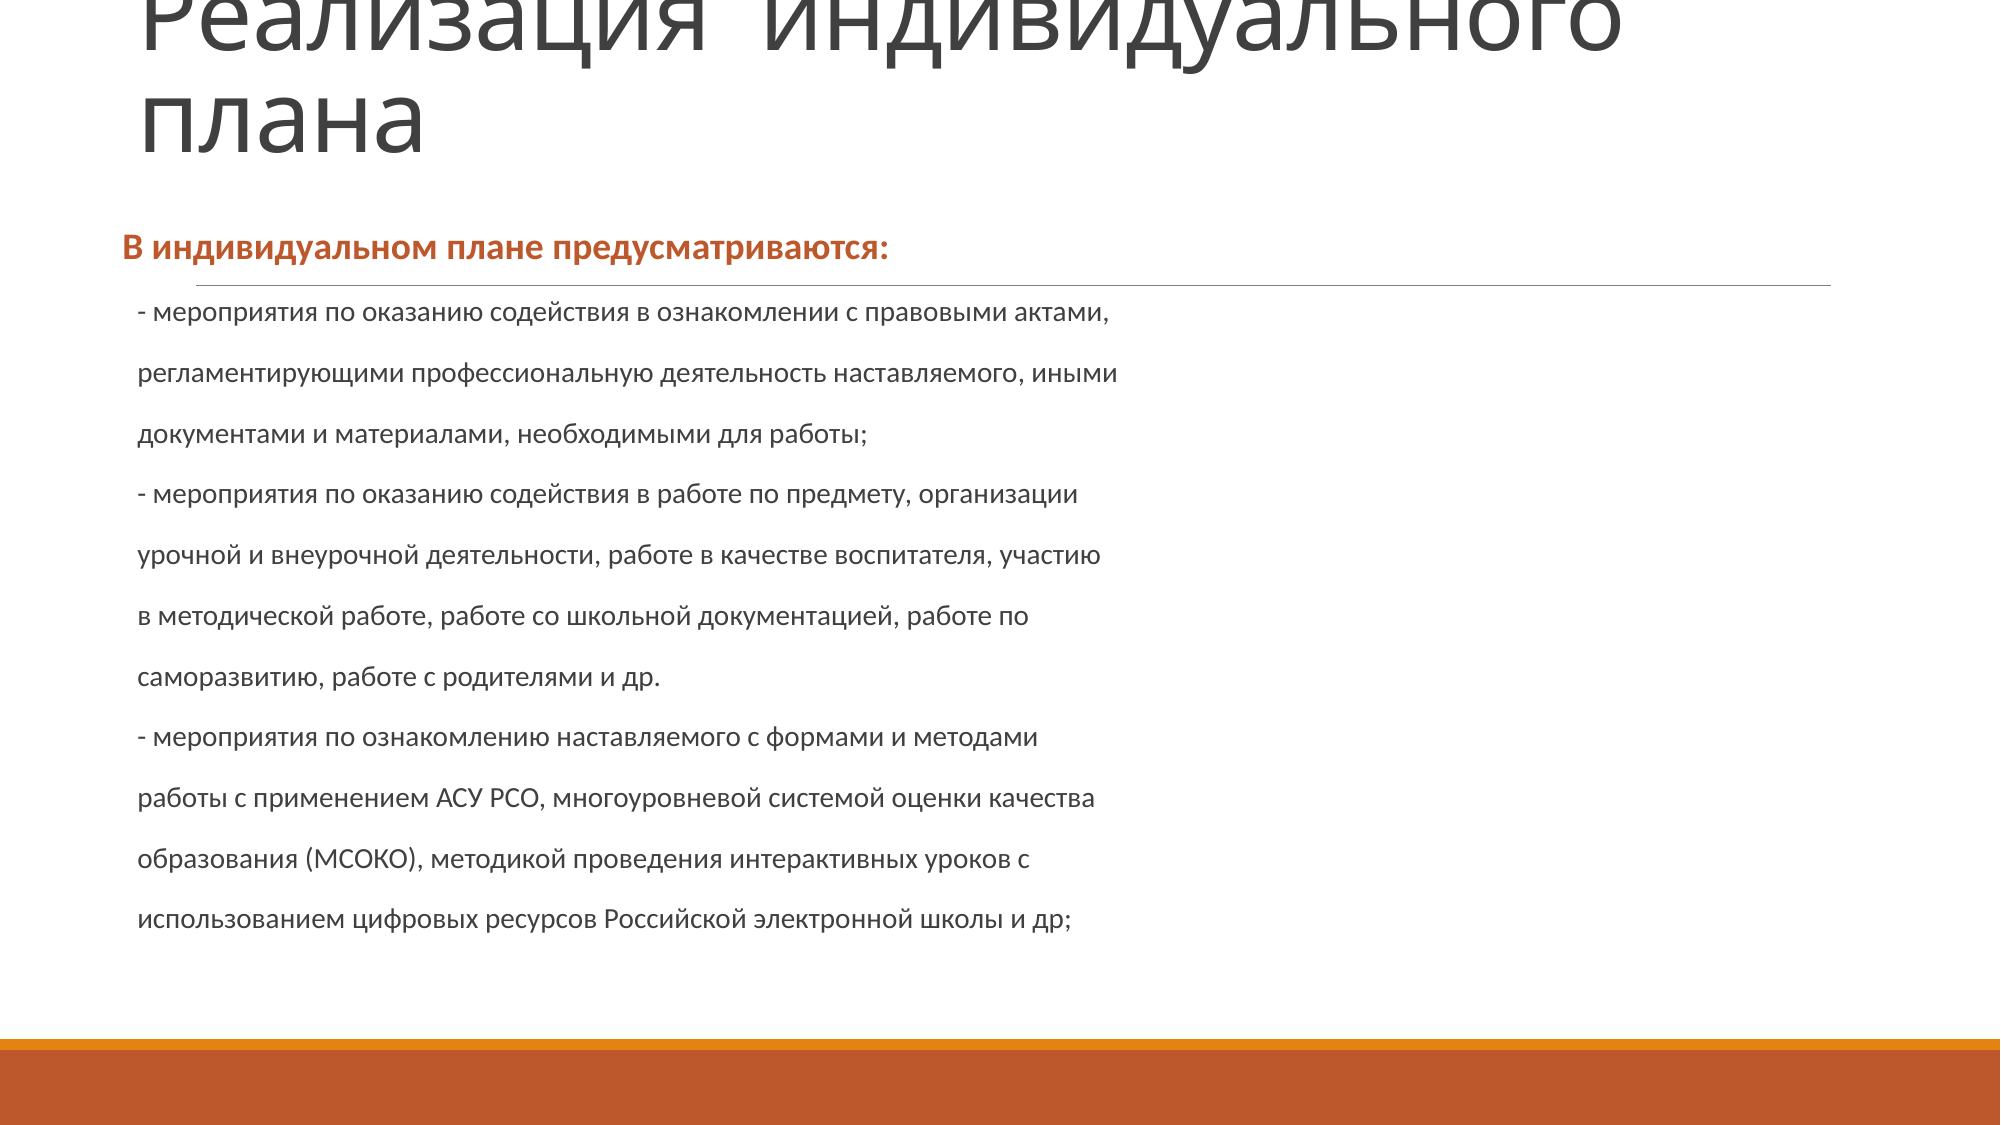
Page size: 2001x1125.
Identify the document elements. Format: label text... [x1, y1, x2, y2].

title Реализация индивидуального плана [122, 47, 1830, 181]
list В индивидуальном плане предусматриваются: - мероприятия по оказанию содействия в ознакомлении с правовыми актами, регламентирующими профессиональную деятельность наставляемого, иными документами и материалами, необходимыми для работы; - мероприятия по оказанию содействия в работе по предмету, организации урочной и внеурочной деятельности, работе в качестве воспитателя, участию в методической работе, работе со школьной документацией, работе по саморазвитию, работе с родителями и др. - мероприятия по ознакомлению наставляемого с формами и методами работы с применением АСУ РСО, многоуровневой системой оценки качества образования (МСОКО), методикой проведения интерактивных уроков с использованием цифровых ресурсов Российской электронной школы и др; [122, 219, 1863, 1014]
